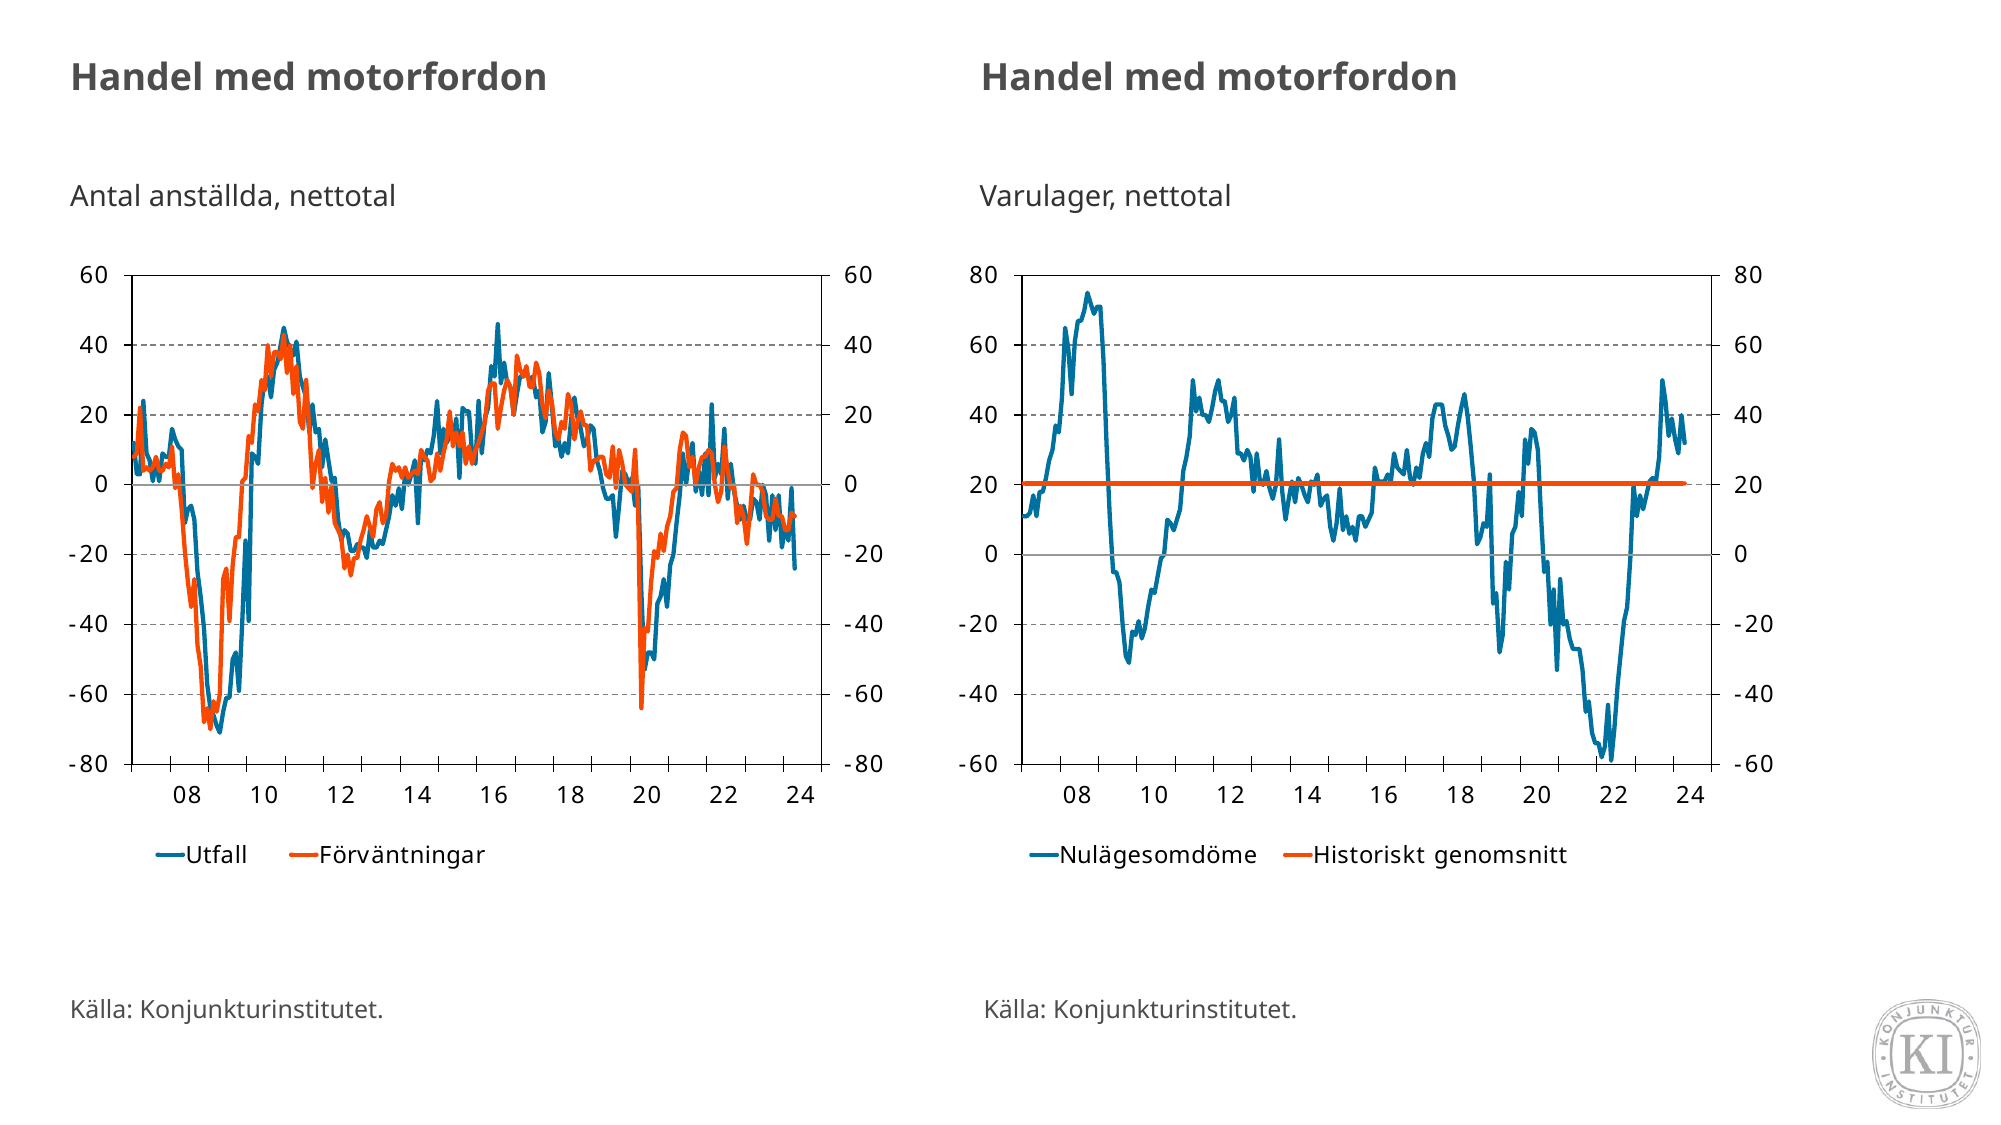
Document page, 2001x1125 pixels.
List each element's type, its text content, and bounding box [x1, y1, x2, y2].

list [941, 249, 1829, 874]
subtitle Källa: Konjunkturinstitutet. [55, 986, 938, 1105]
list Varulager, nettotal [964, 137, 1848, 220]
list Handel med motorfordon [965, 45, 1849, 129]
picture [1872, 999, 1981, 1109]
title Handel med motorfordon [55, 45, 938, 128]
list Källa: Konjunkturinstitutet. [968, 986, 1852, 1105]
list Antal anställda, nettotal [55, 137, 938, 220]
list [51, 249, 939, 874]
